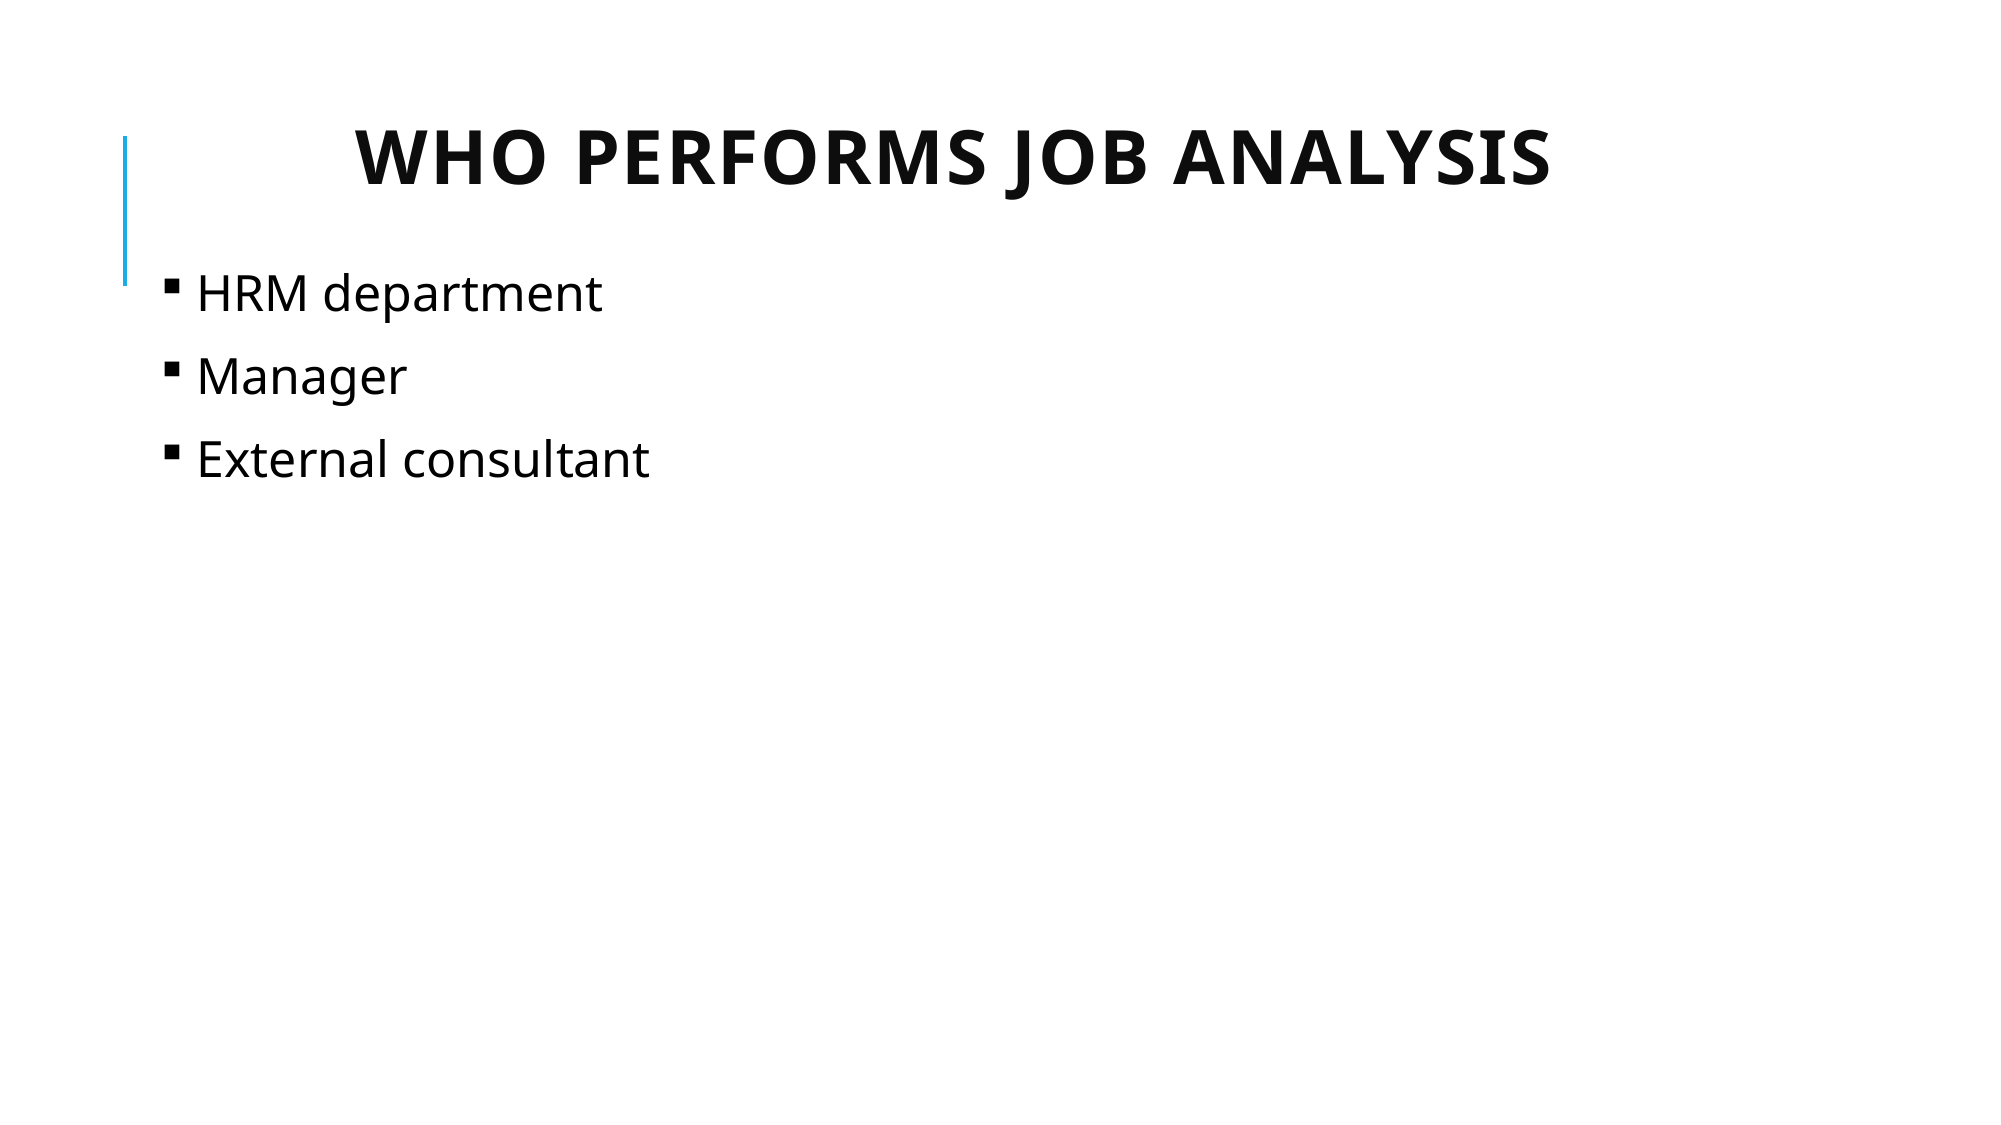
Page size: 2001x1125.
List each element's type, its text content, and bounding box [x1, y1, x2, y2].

list HRM department Manager External consultant [153, 260, 1748, 921]
title Who performs job analysis [168, 96, 1763, 231]
